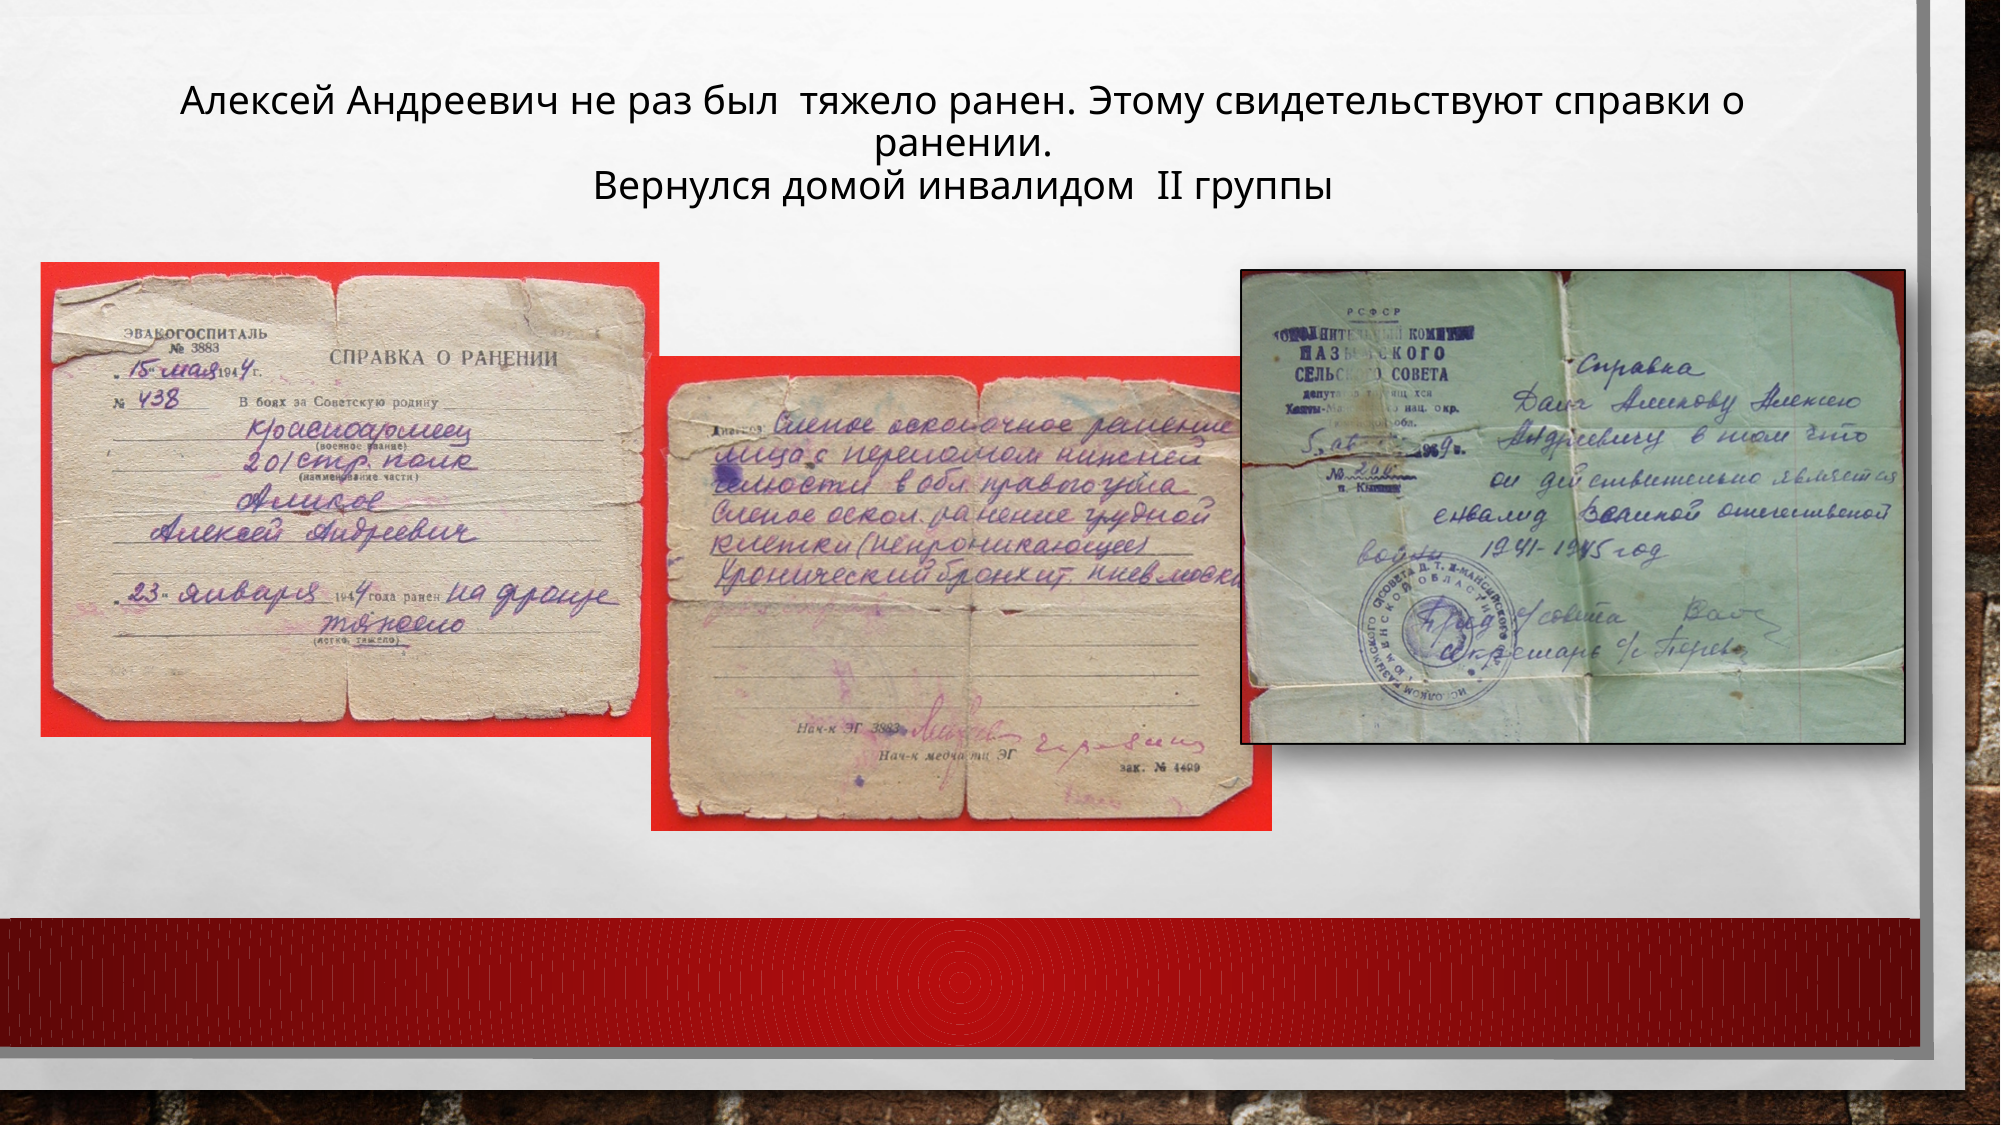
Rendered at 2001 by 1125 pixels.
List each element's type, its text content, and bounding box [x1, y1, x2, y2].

picture [0, 0, 2000, 1125]
title Алексей Андреевич не раз был тяжело ранен. Этому свидетельствуют справки о ранении. Вернулся домой инвалидом II группы [110, 73, 1817, 263]
